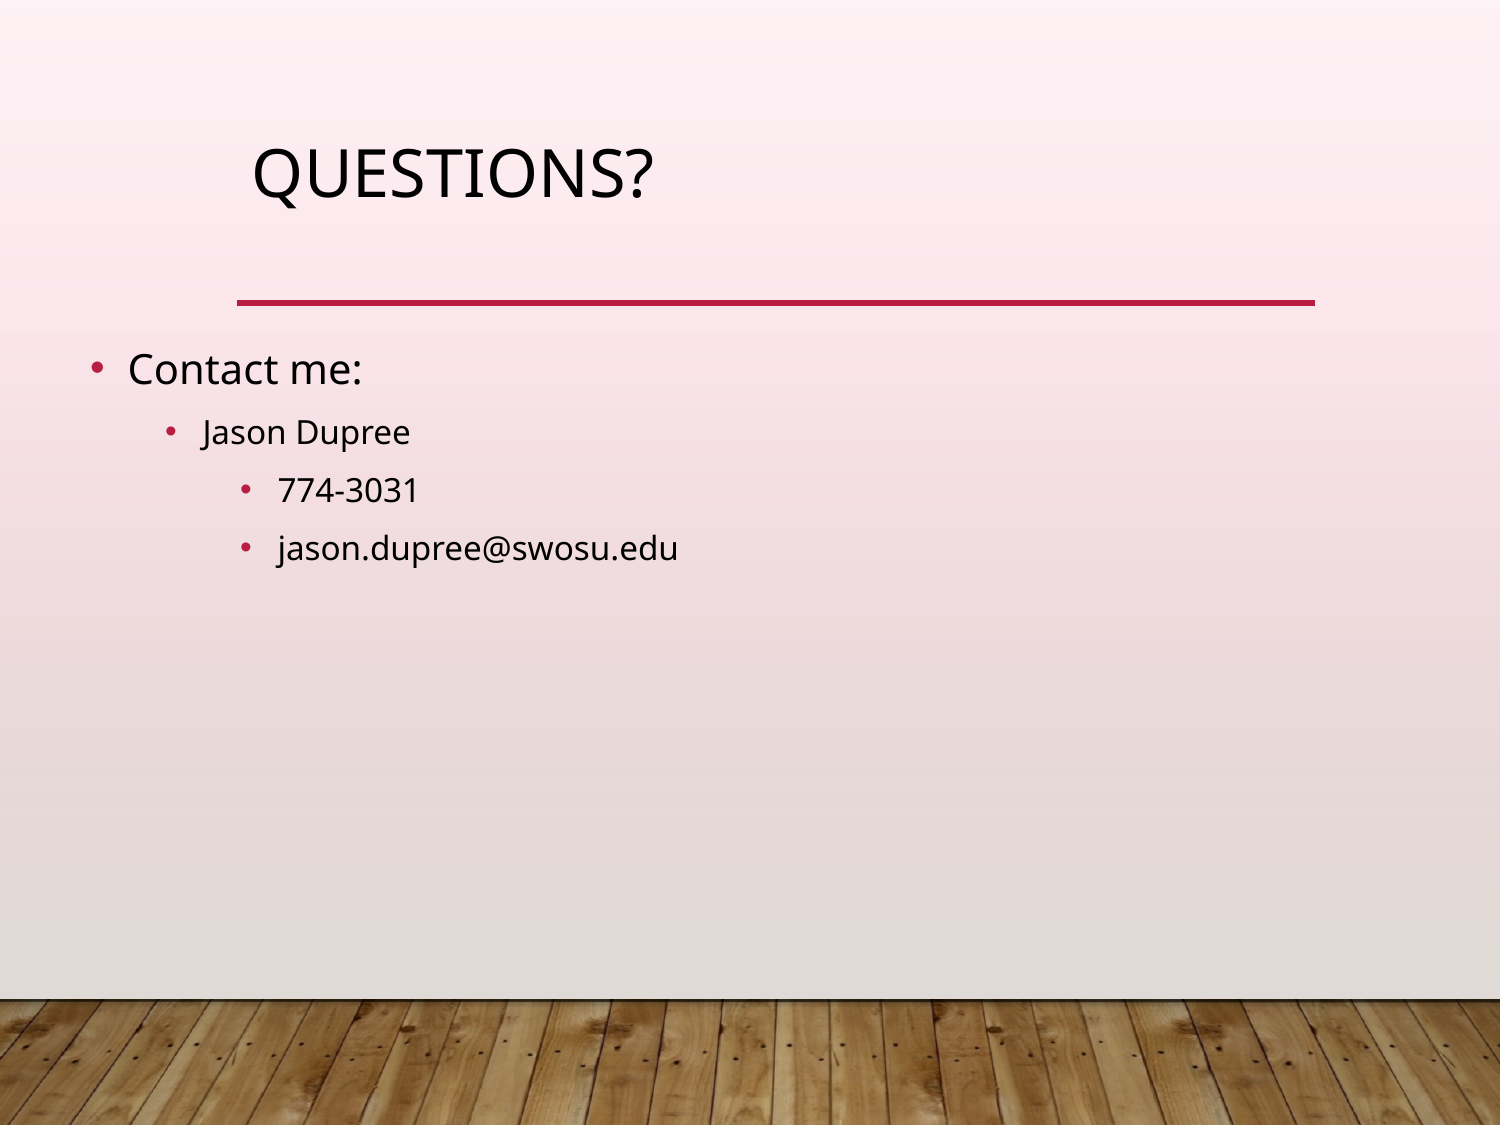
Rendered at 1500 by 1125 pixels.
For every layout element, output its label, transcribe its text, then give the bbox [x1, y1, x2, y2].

list Contact me: Jason Dupree 774-3031 jason.dupree@swosu.edu [75, 324, 1325, 1005]
picture [0, 999, 1500, 1125]
title Questions? [236, 131, 1315, 305]
